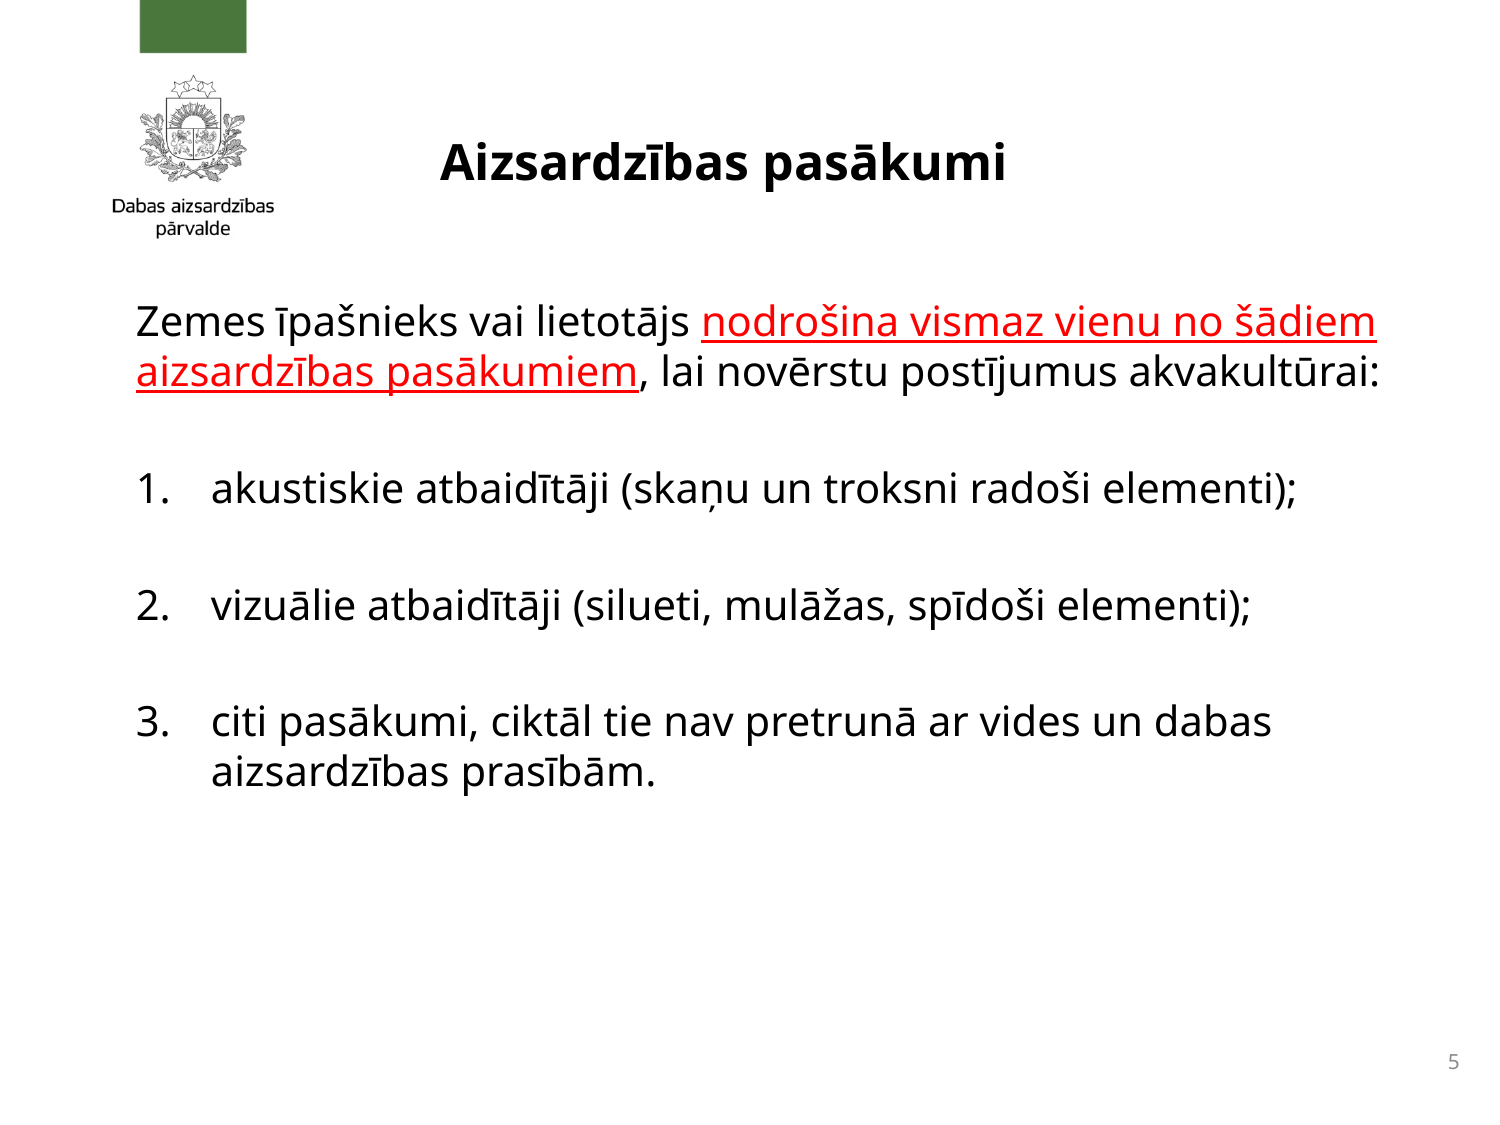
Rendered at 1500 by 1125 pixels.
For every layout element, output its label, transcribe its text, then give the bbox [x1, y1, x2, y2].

picture [48, 0, 338, 321]
slide_number 5 [1387, 1037, 1475, 1088]
title Aizsardzības pasākumi [425, 62, 1425, 233]
list Zemes īpašnieks vai lietotājs nodrošina vismaz vienu no šādiem aizsardzības pasākumiem, lai novērstu postījumus akvakultūrai: akustiskie atbaidītāji (skaņu un troksni radoši elementi); vizuālie atbaidītāji (silueti, mulāžas, spīdoši elementi); citi pasākumi, ciktāl tie nav pretrunā ar vides un dabas aizsardzības prasībām. [120, 287, 1425, 1005]
